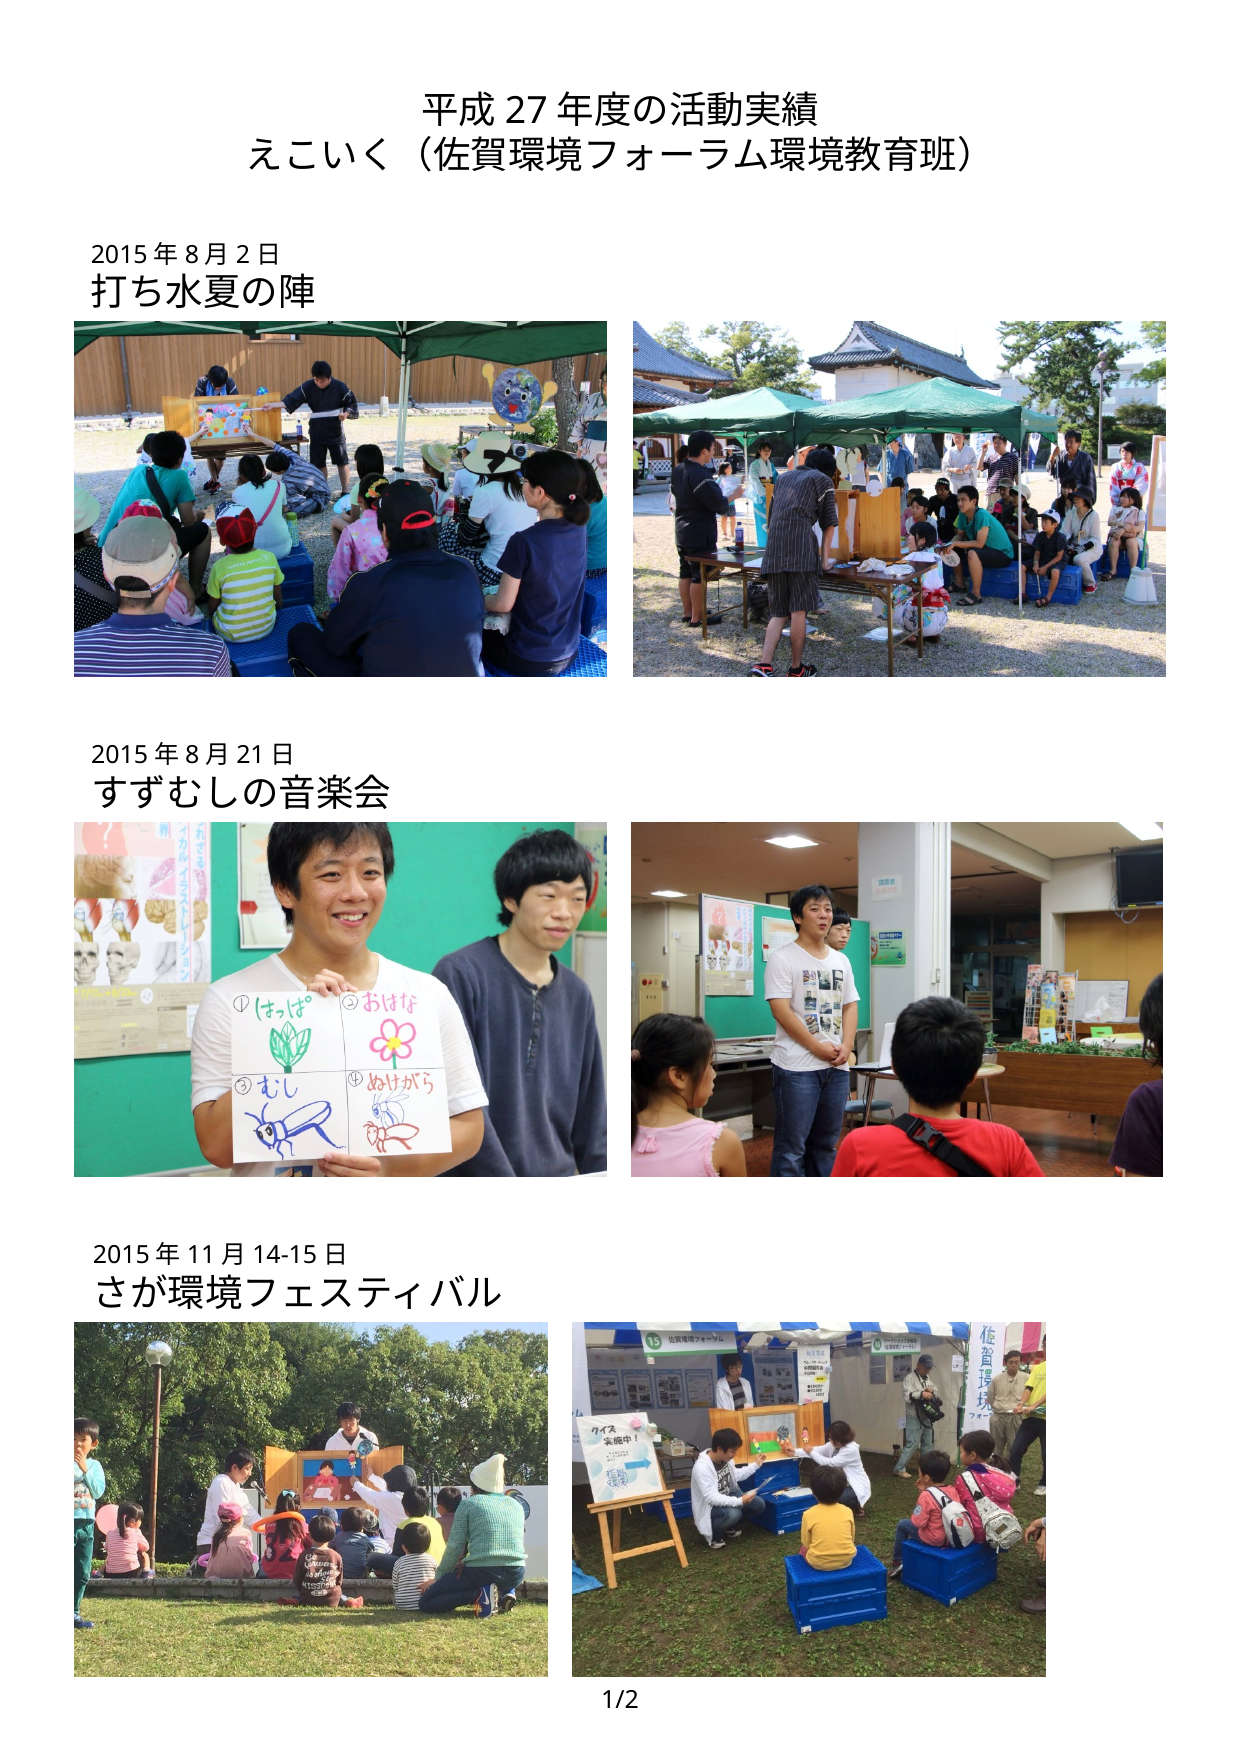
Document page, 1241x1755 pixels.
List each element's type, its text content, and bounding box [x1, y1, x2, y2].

text_box 2015年11月14-15日 さが環境フェスティバル [78, 1231, 519, 1320]
text_box 平成27年度の活動実績 えこいく（佐賀環境フォーラム環境教育班） [230, 78, 1010, 184]
text_box 1/2 [586, 1685, 654, 1722]
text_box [74, 731, 1163, 1177]
picture [74, 1321, 548, 1677]
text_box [74, 230, 1166, 677]
picture [572, 1321, 1046, 1677]
